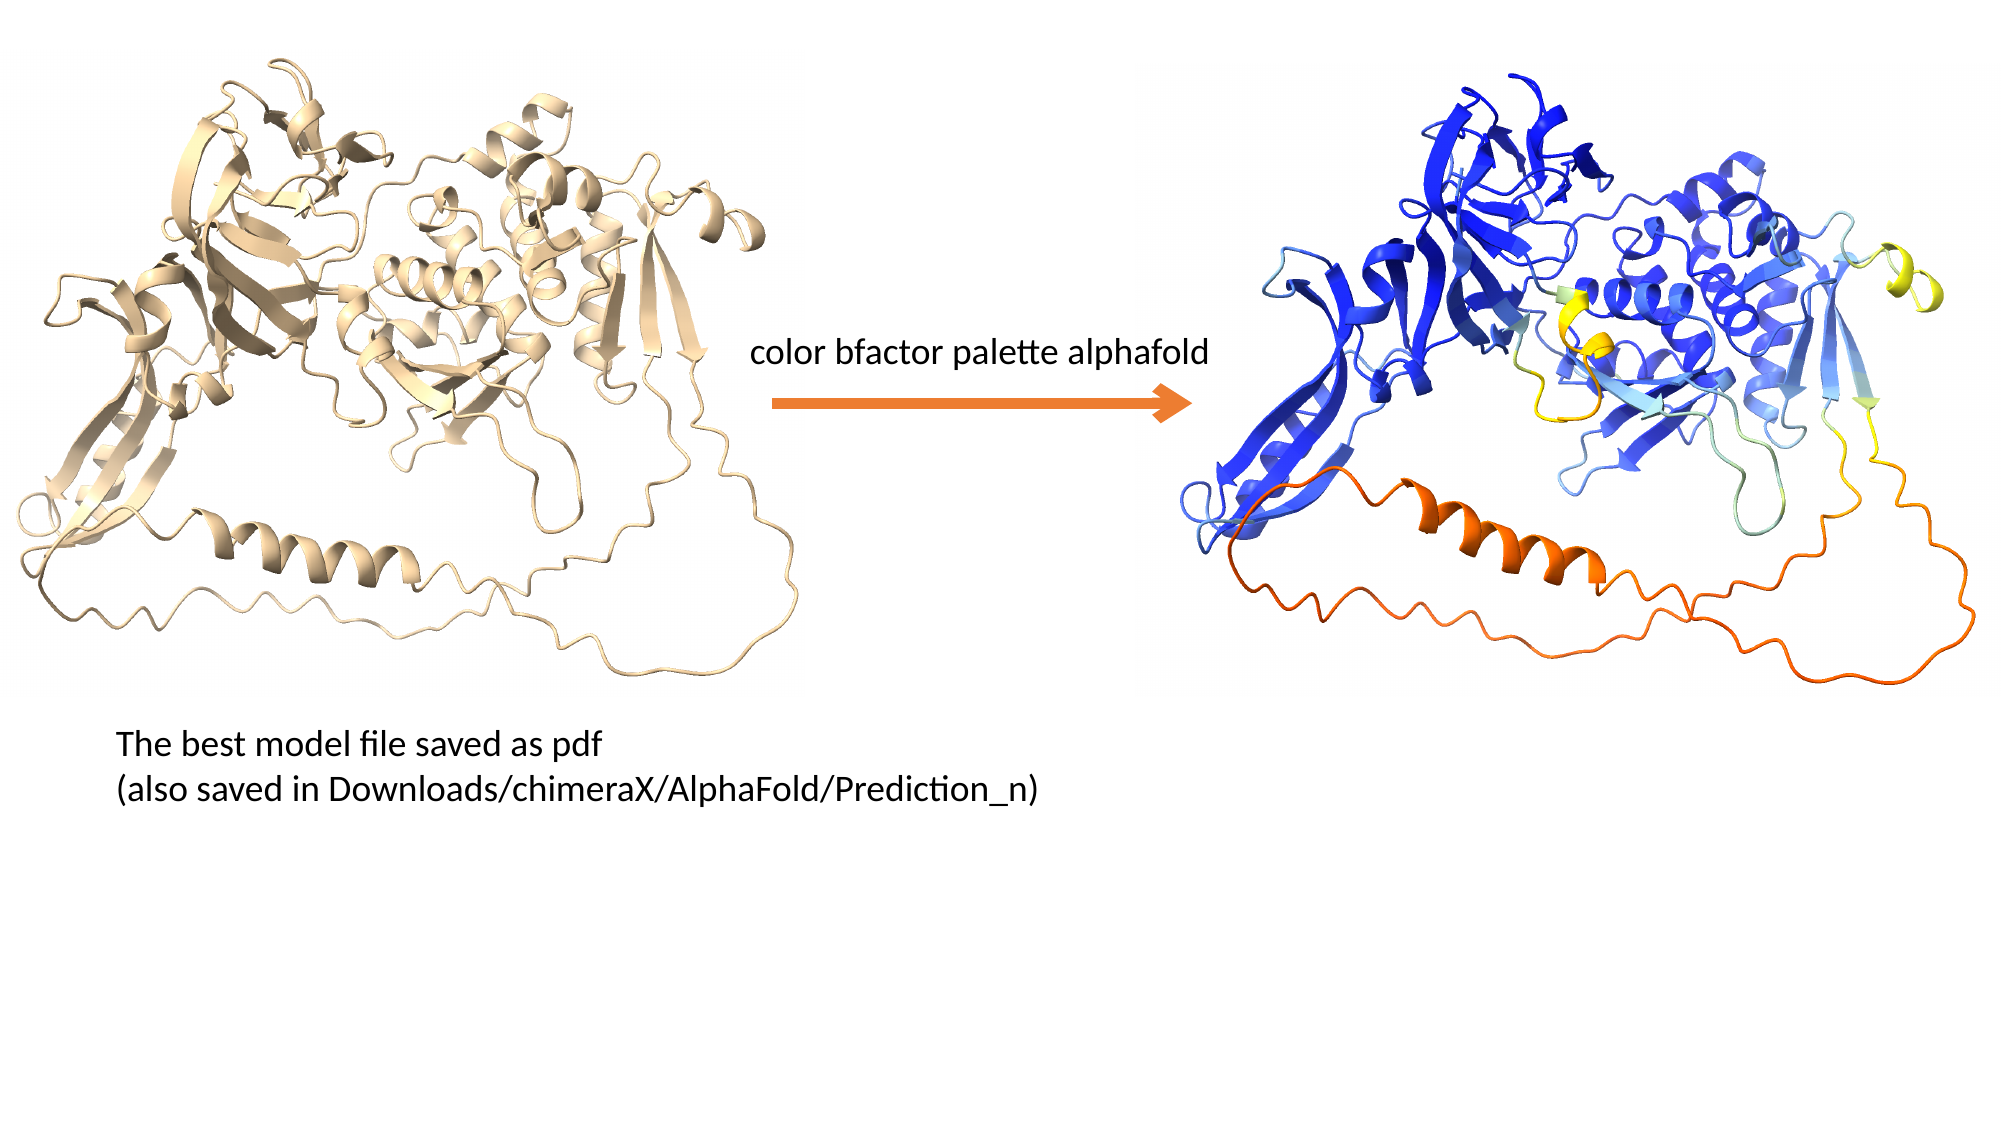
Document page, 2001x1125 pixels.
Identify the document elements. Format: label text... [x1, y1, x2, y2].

text_box The best model file saved as pdf (also saved in Downloads/chimeraX/AlphaFold/Prediction_n) [101, 711, 1056, 817]
text_box color bfactor palette alphafold [805, 319, 1135, 380]
picture [1135, 63, 2001, 697]
picture [0, 49, 805, 697]
